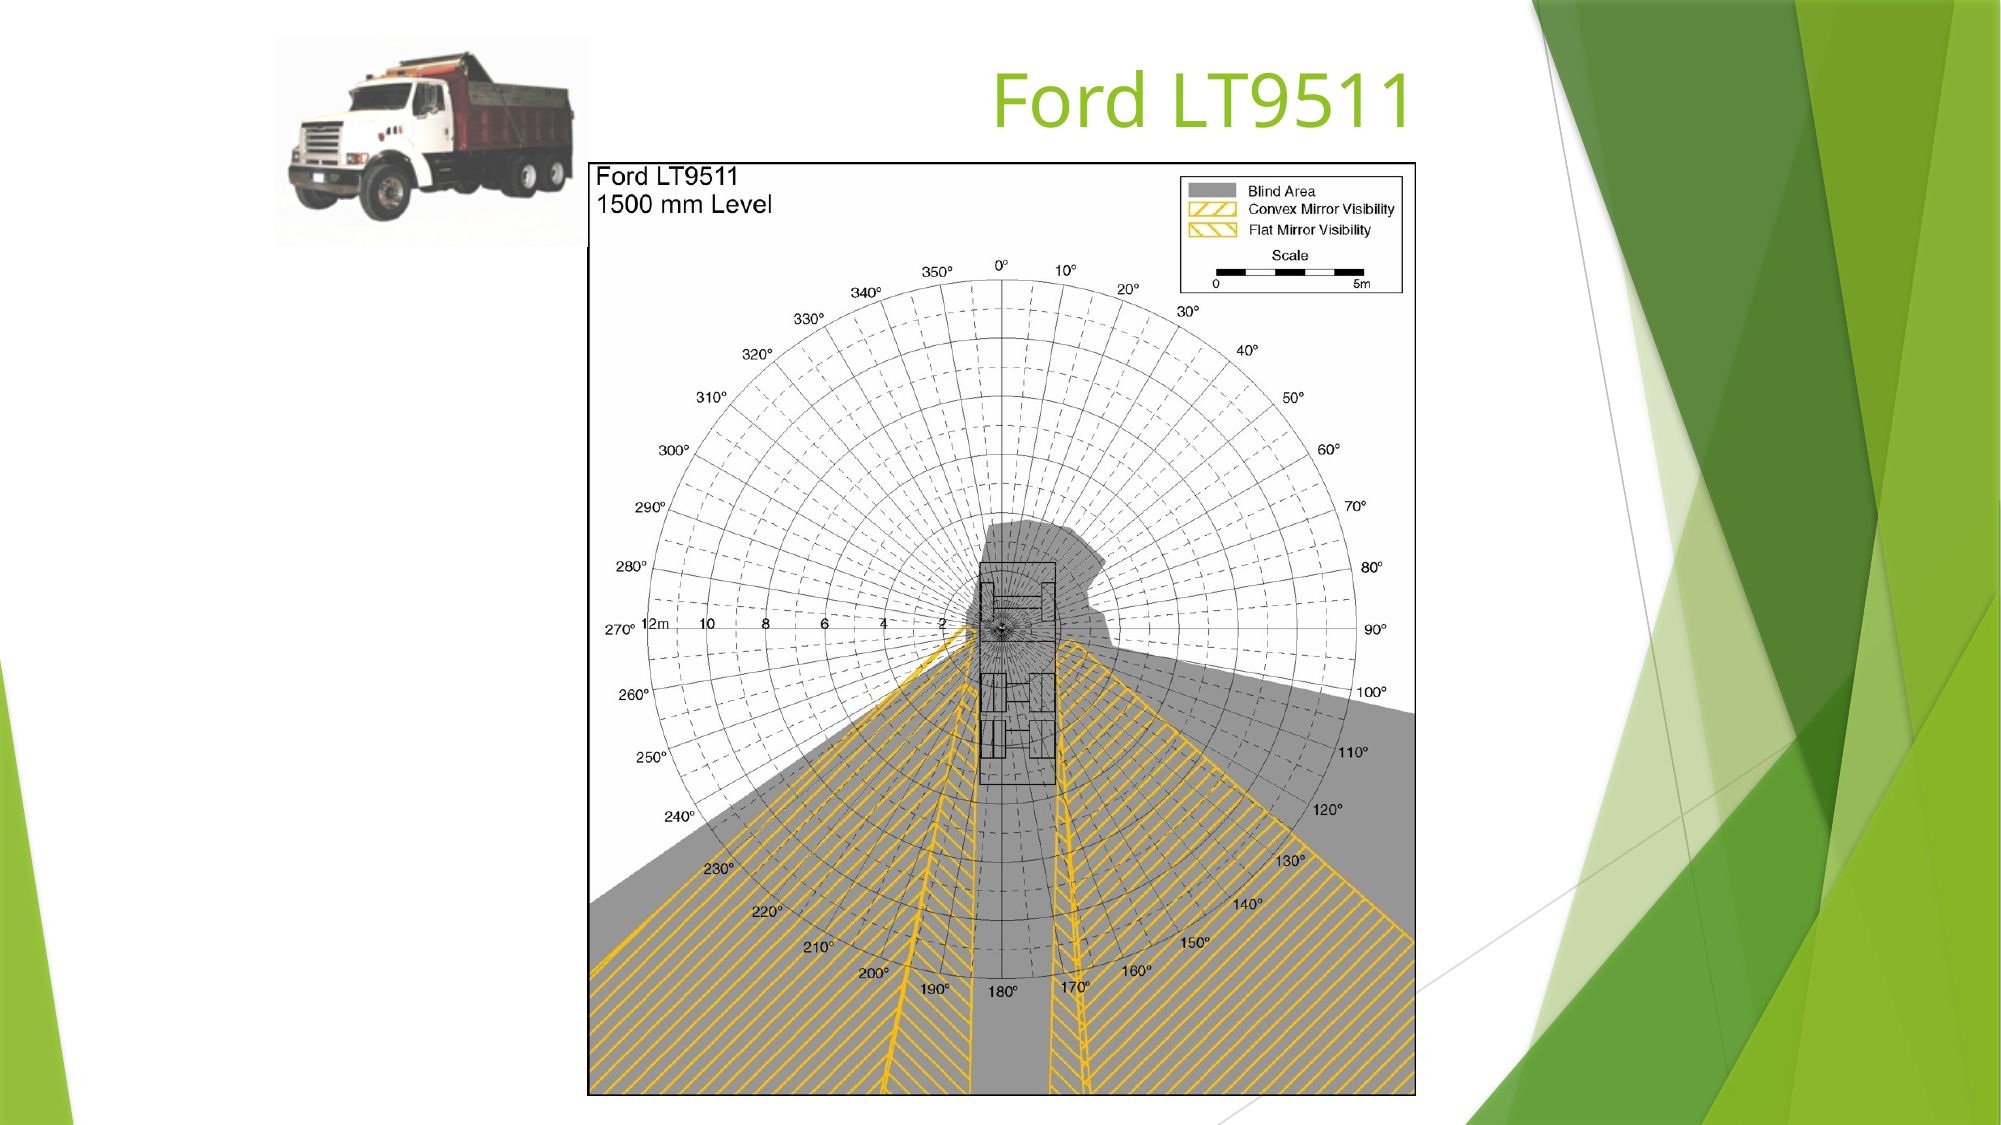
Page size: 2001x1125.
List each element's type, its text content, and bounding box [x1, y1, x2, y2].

title Ford LT9511 [975, 45, 1675, 175]
picture [274, 36, 1417, 1096]
